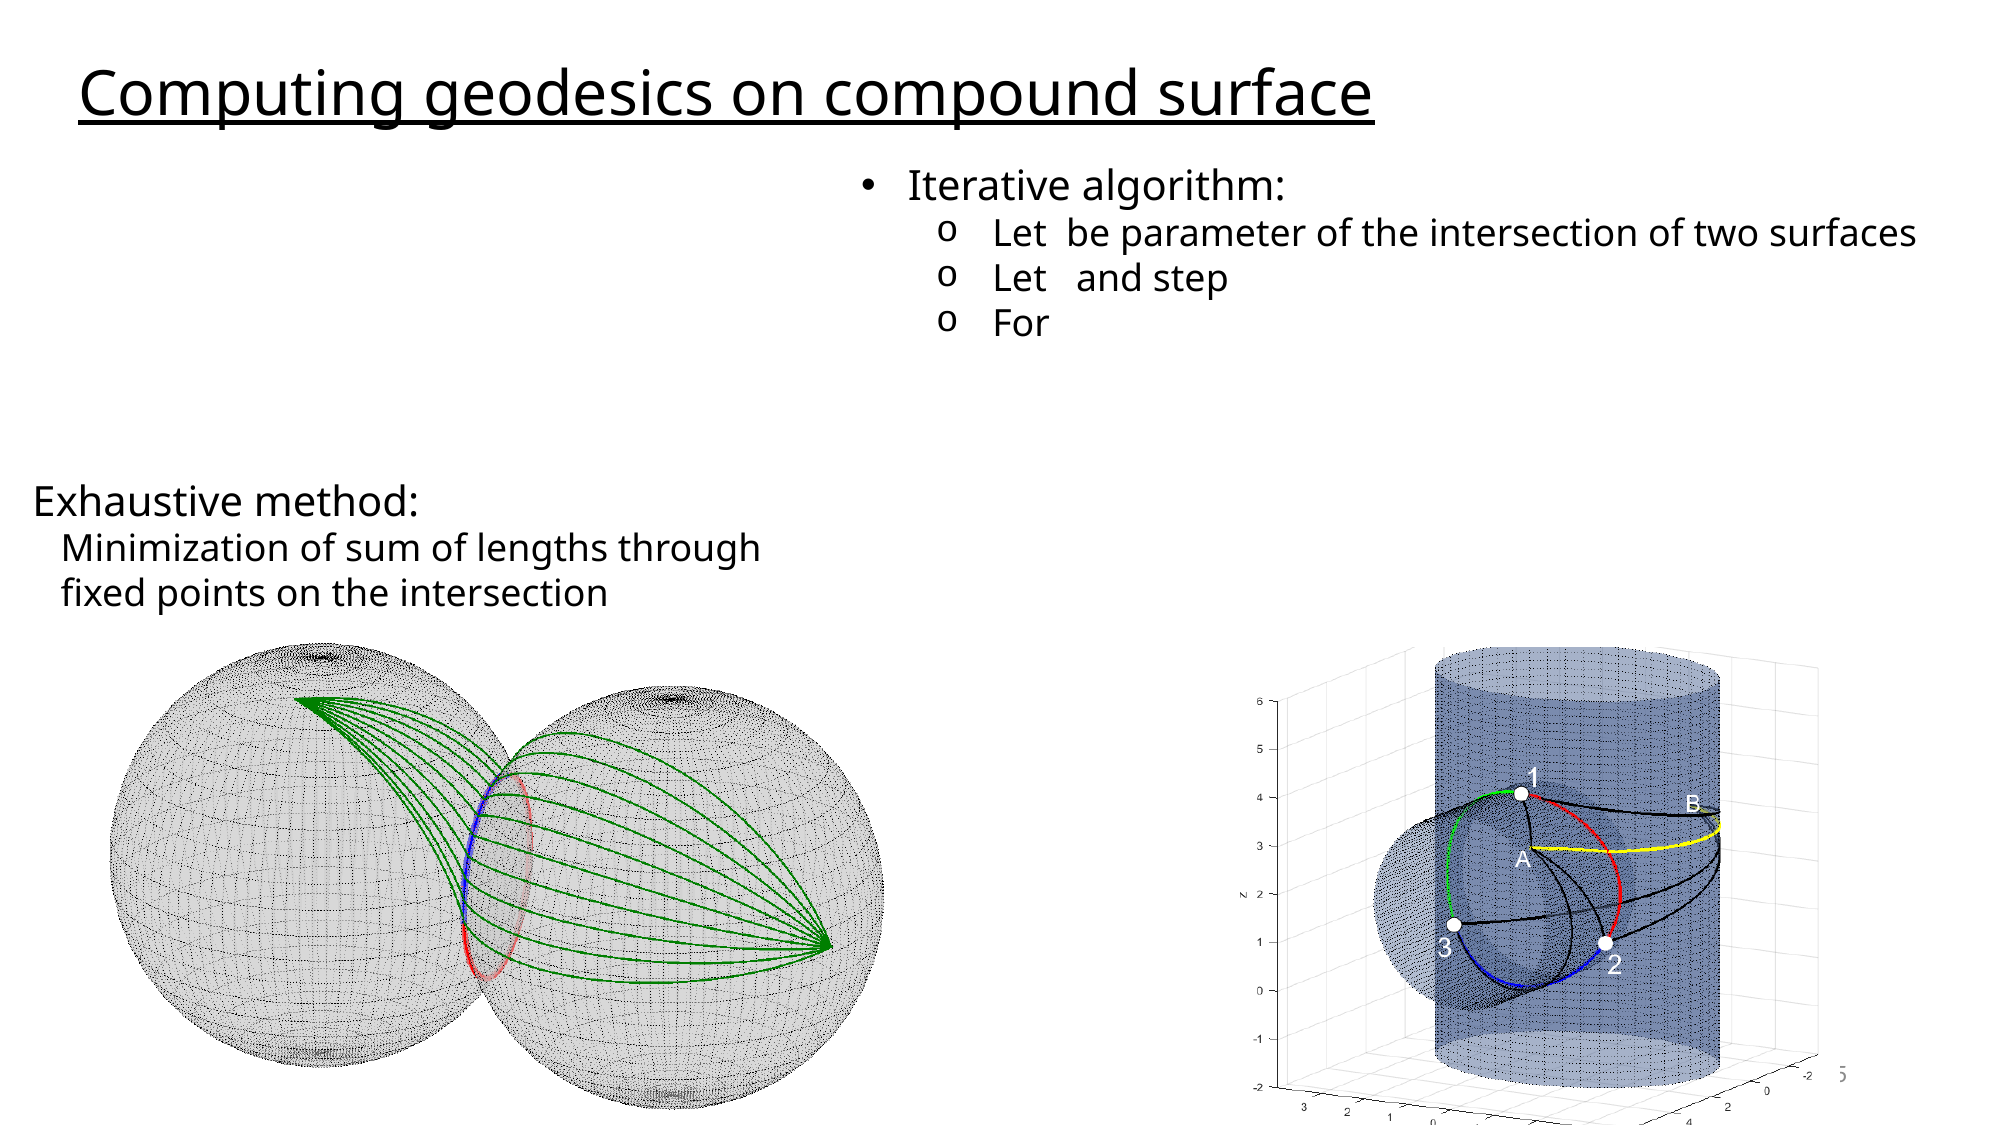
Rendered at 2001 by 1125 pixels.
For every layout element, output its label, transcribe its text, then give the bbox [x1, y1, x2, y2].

picture [104, 639, 888, 1112]
text_box Exhaustive method: Minimization of sum of lengths through fixed points on the intersection [0, 467, 787, 622]
picture [1235, 647, 1840, 1125]
title Computing geodesics on compound surface [63, 31, 1474, 173]
slide_number 5 [1840, 1042, 1863, 1103]
